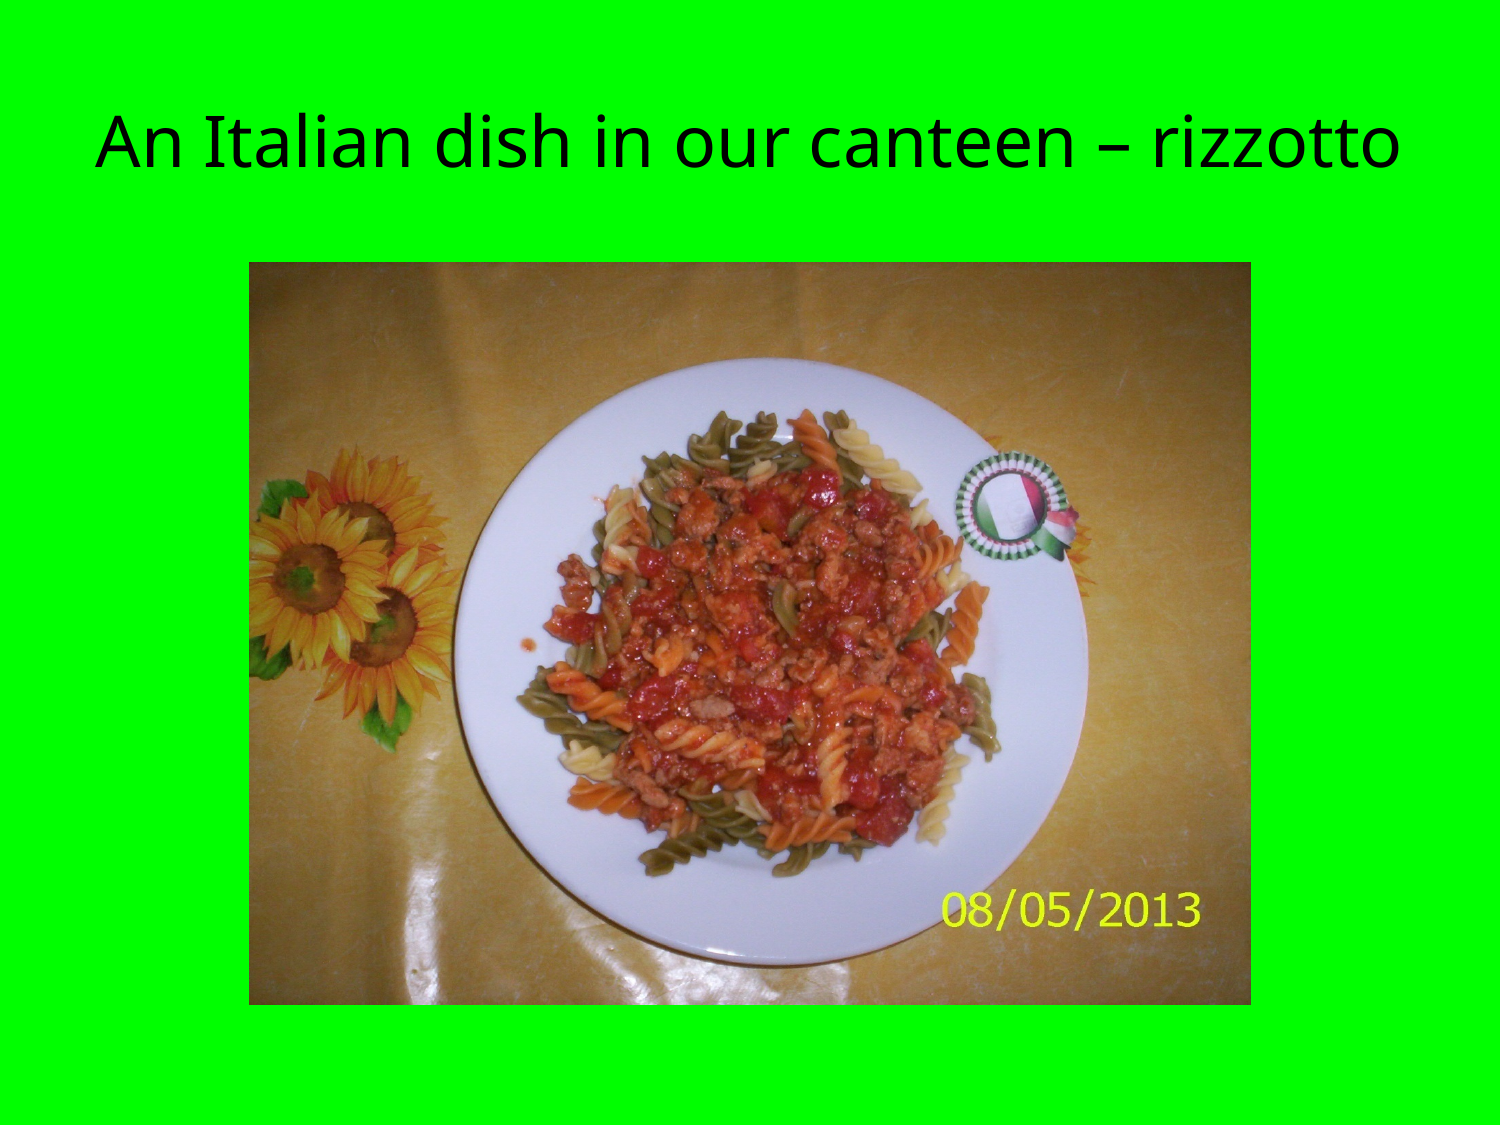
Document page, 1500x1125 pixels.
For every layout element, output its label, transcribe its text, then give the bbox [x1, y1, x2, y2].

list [249, 262, 1251, 1006]
title An Italian dish in our canteen – rizzotto [75, 45, 1425, 233]
